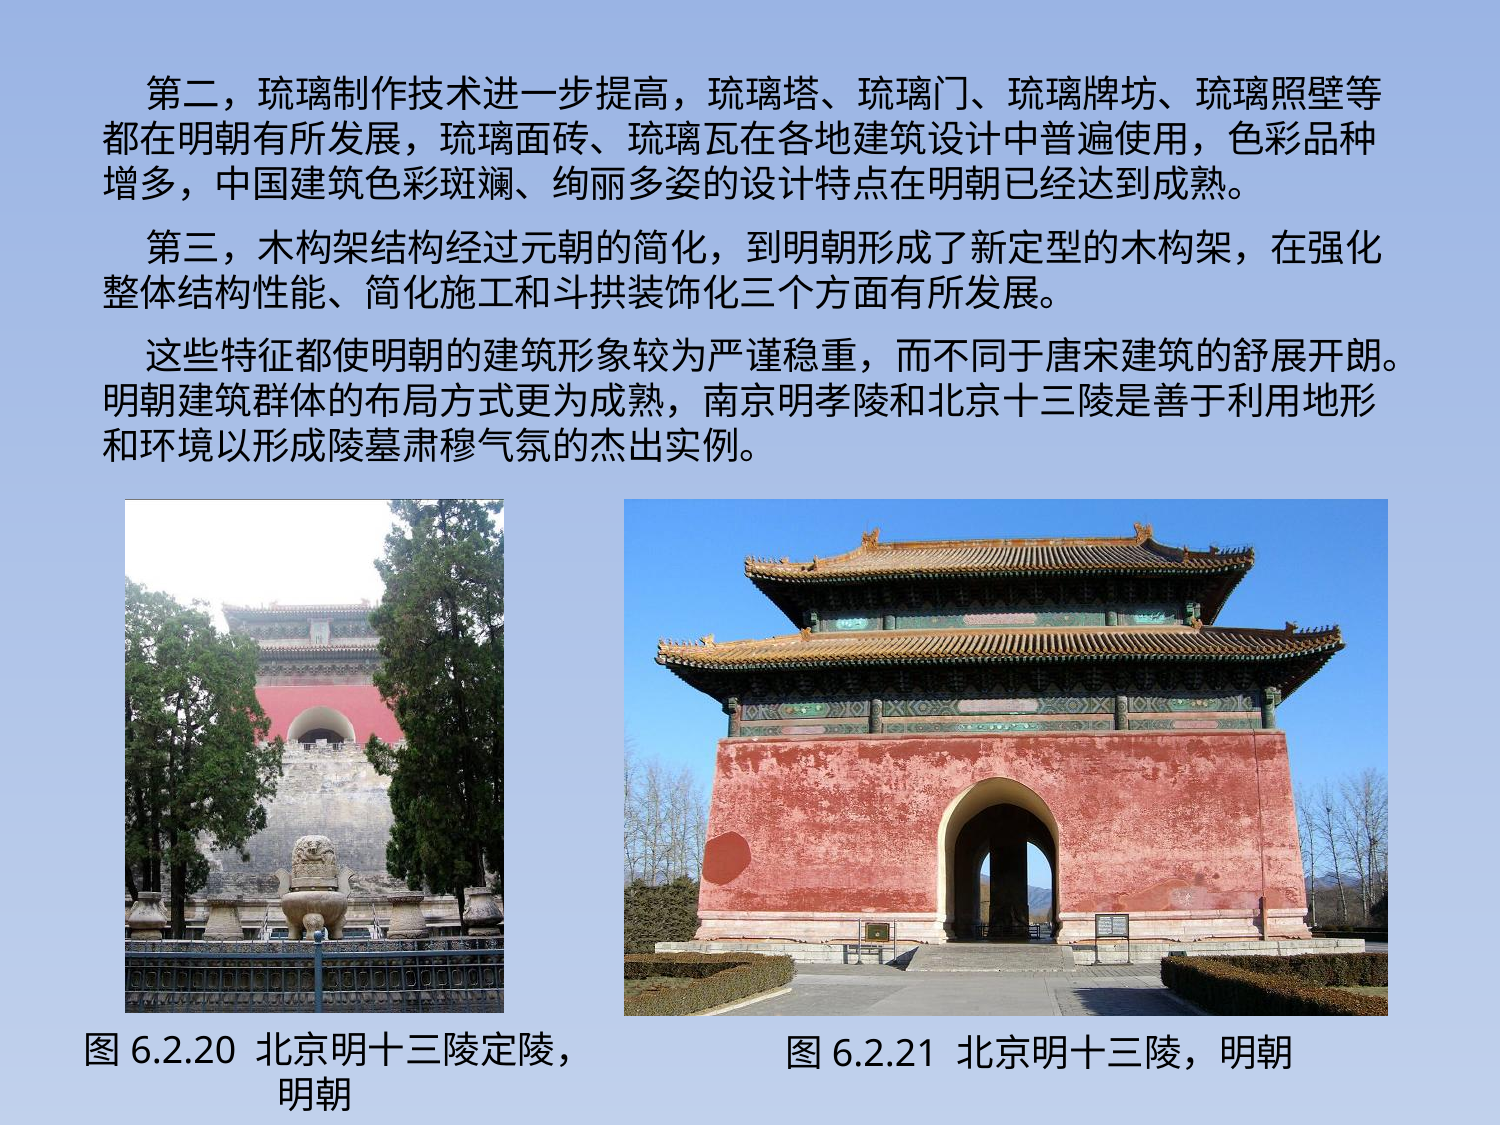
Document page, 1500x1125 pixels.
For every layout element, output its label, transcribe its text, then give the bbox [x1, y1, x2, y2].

picture [124, 499, 504, 1013]
text_box 图6.2.21 北京明十三陵，明朝 [623, 1021, 1465, 1081]
picture [624, 499, 1388, 1017]
text_box 第二，琉璃制作技术进一步提高，琉璃塔、琉璃门、琉璃牌坊、琉璃照壁等都在明朝有所发展，琉璃面砖、琉璃瓦在各地建筑设计中普遍使用，色彩品种增多，中国建筑色彩斑斓、绚丽多姿的设计特点在明朝已经达到成熟。 第三，木构架结构经过元朝的简化，到明朝形成了新定型的木构架，在强化整体结构性能、简化施工和斗拱装饰化三个方面有所发展。 这些特征都使明朝的建筑形象较为严谨稳重，而不同于唐宋建筑的舒展开朗。明朝建筑群体的布局方式更为成熟，南京明孝陵和北京十三陵是善于利用地形和环境以形成陵墓肃穆气氛的杰出实例。 [87, 62, 1413, 475]
text_box 图6.2.20 北京明十三陵定陵，明朝 [62, 1018, 577, 1124]
